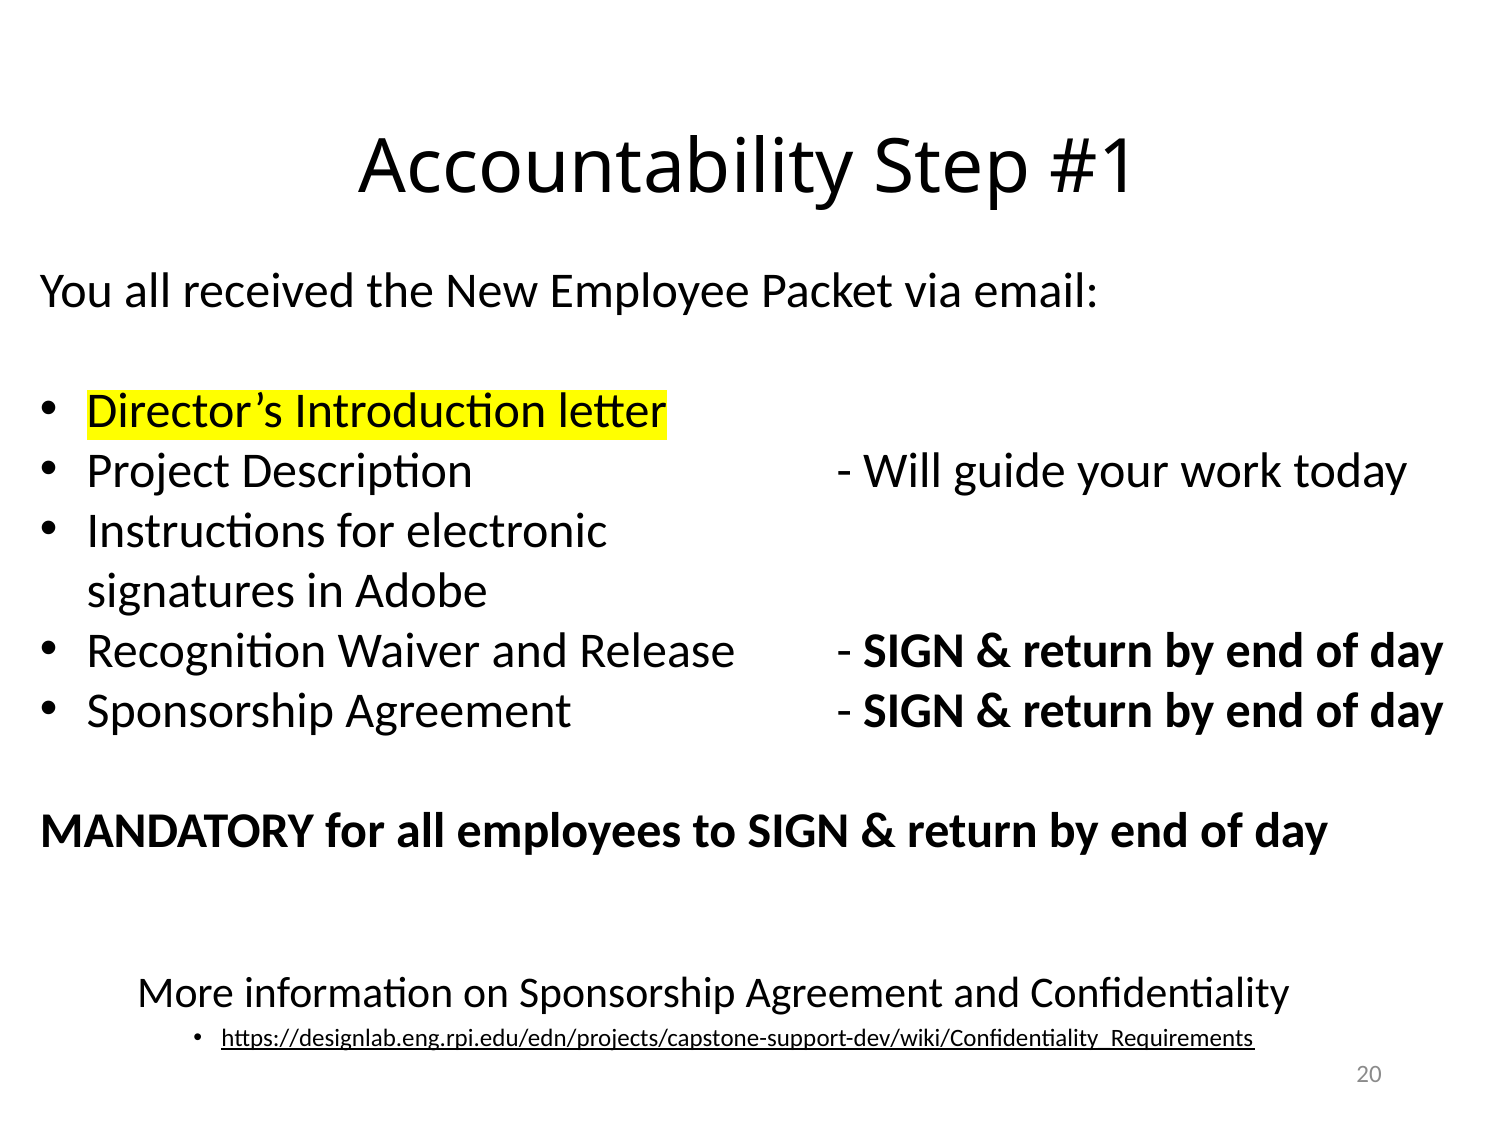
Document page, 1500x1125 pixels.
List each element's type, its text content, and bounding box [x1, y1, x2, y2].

title Accountability Step #1 [103, 59, 1397, 249]
slide_number 20 [1059, 1042, 1397, 1103]
list More information on Sponsorship Agreement and Confidentiality https://designlab.eng.rpi.edu/edn/projects/capstone-support-dev/wiki/Confidentiality_Requirements [122, 962, 1416, 1095]
text_box You all received the New Employee Packet via email: Director’s Introduction letter Project Description - Will guide your work today Instructions for electronic signatures in Adobe Recognition Waiver and Release - SIGN & return by end of day Sponsorship Agreement - SIGN & return by end of day MANDATORY for all employees to SIGN & return by end of day [24, 249, 1475, 865]
